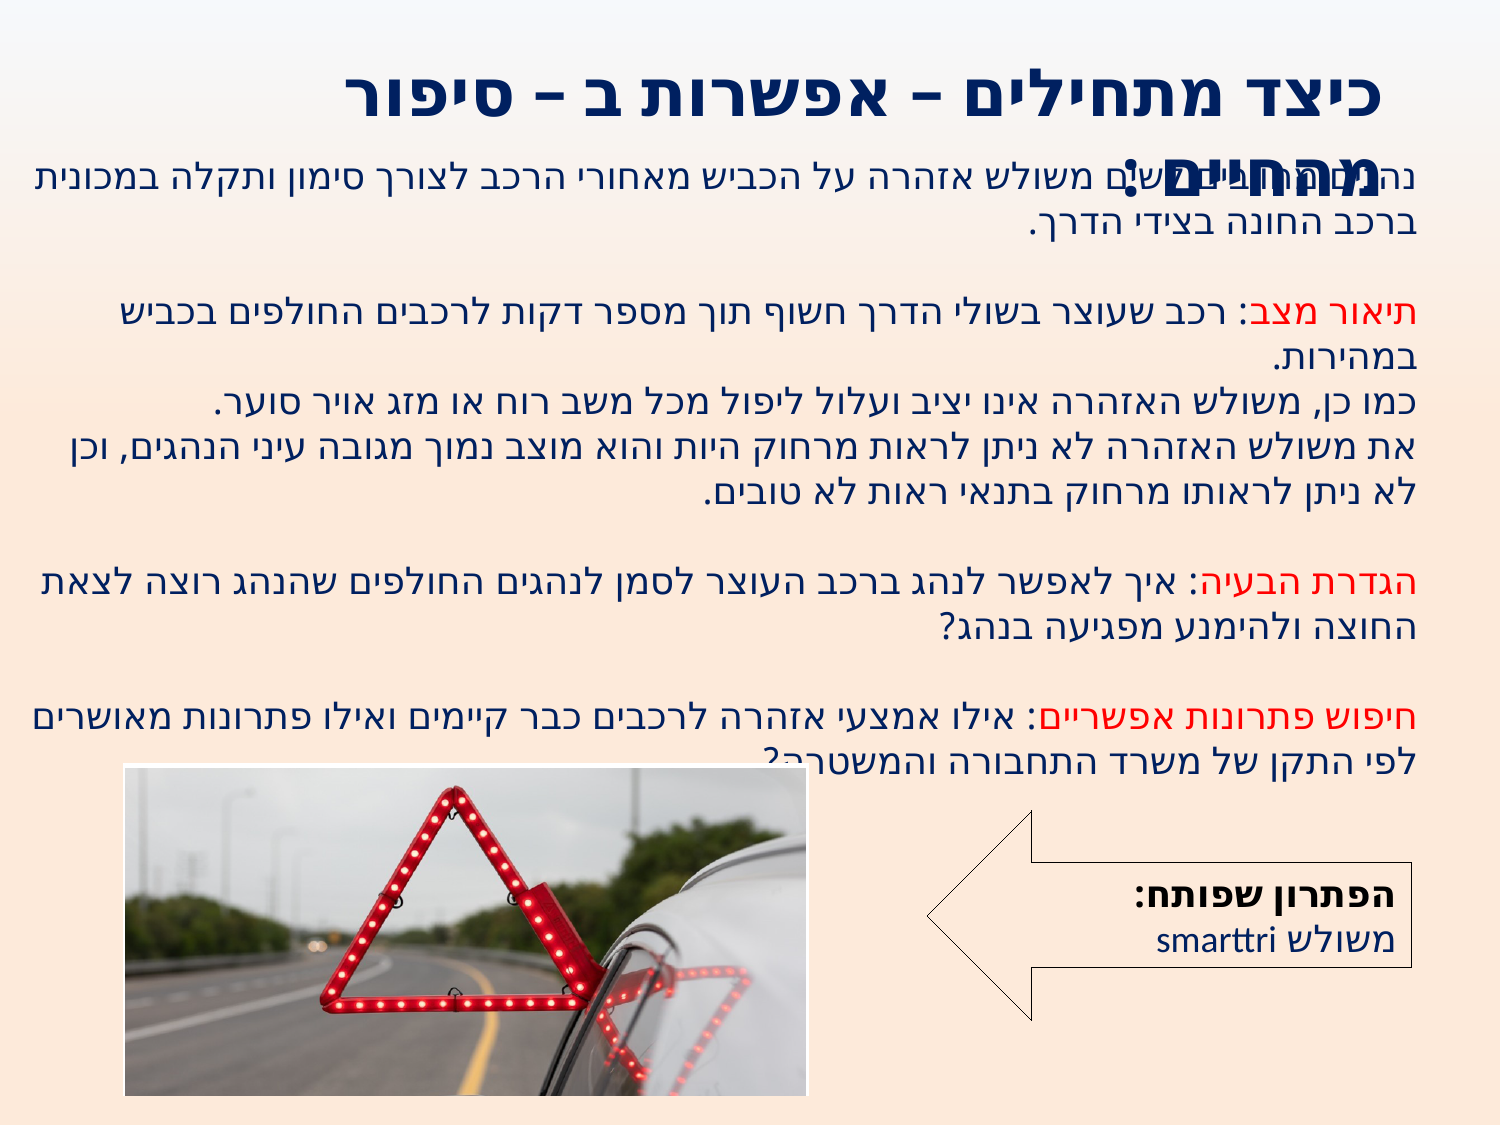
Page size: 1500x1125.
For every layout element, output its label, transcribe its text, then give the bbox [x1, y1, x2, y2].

text_box נהגים מחויבים לשים משולש אזהרה על הכביש מאחורי הרכב לצורך סימון ותקלה במכונית ברכב החונה בצידי הדרך. תיאור מצב: רכב שעוצר בשולי הדרך חשוף תוך מספר דקות לרכבים החולפים בכביש במהירות. כמו כן, משולש האזהרה אינו יציב ועלול ליפול מכל משב רוח או מזג אויר סוער. את משולש האזהרה לא ניתן לראות מרחוק היות והוא מוצב נמוך מגובה עיני הנהגים, וכן לא ניתן לראותו מרחוק בתנאי ראות לא טובים. הגדרת הבעיה: איך לאפשר לנהג ברכב העוצר לסמן לנהגים החולפים שהנהג רוצה לצאת החוצה ולהימנע מפגיעה בנהג? חיפוש פתרונות אפשריים: אילו אמצעי אזהרה לרכבים כבר קיימים ואילו פתרונות מאושרים לפי התקן של משרד התחבורה והמשטרה? [0, 144, 1434, 790]
text_box כיצד מתחילים – אפשרות ב – סיפור מהחיים : [53, 42, 1400, 144]
picture [123, 763, 809, 1096]
text_box הפתרון שפותח: משולש smarttri [927, 810, 1412, 1021]
